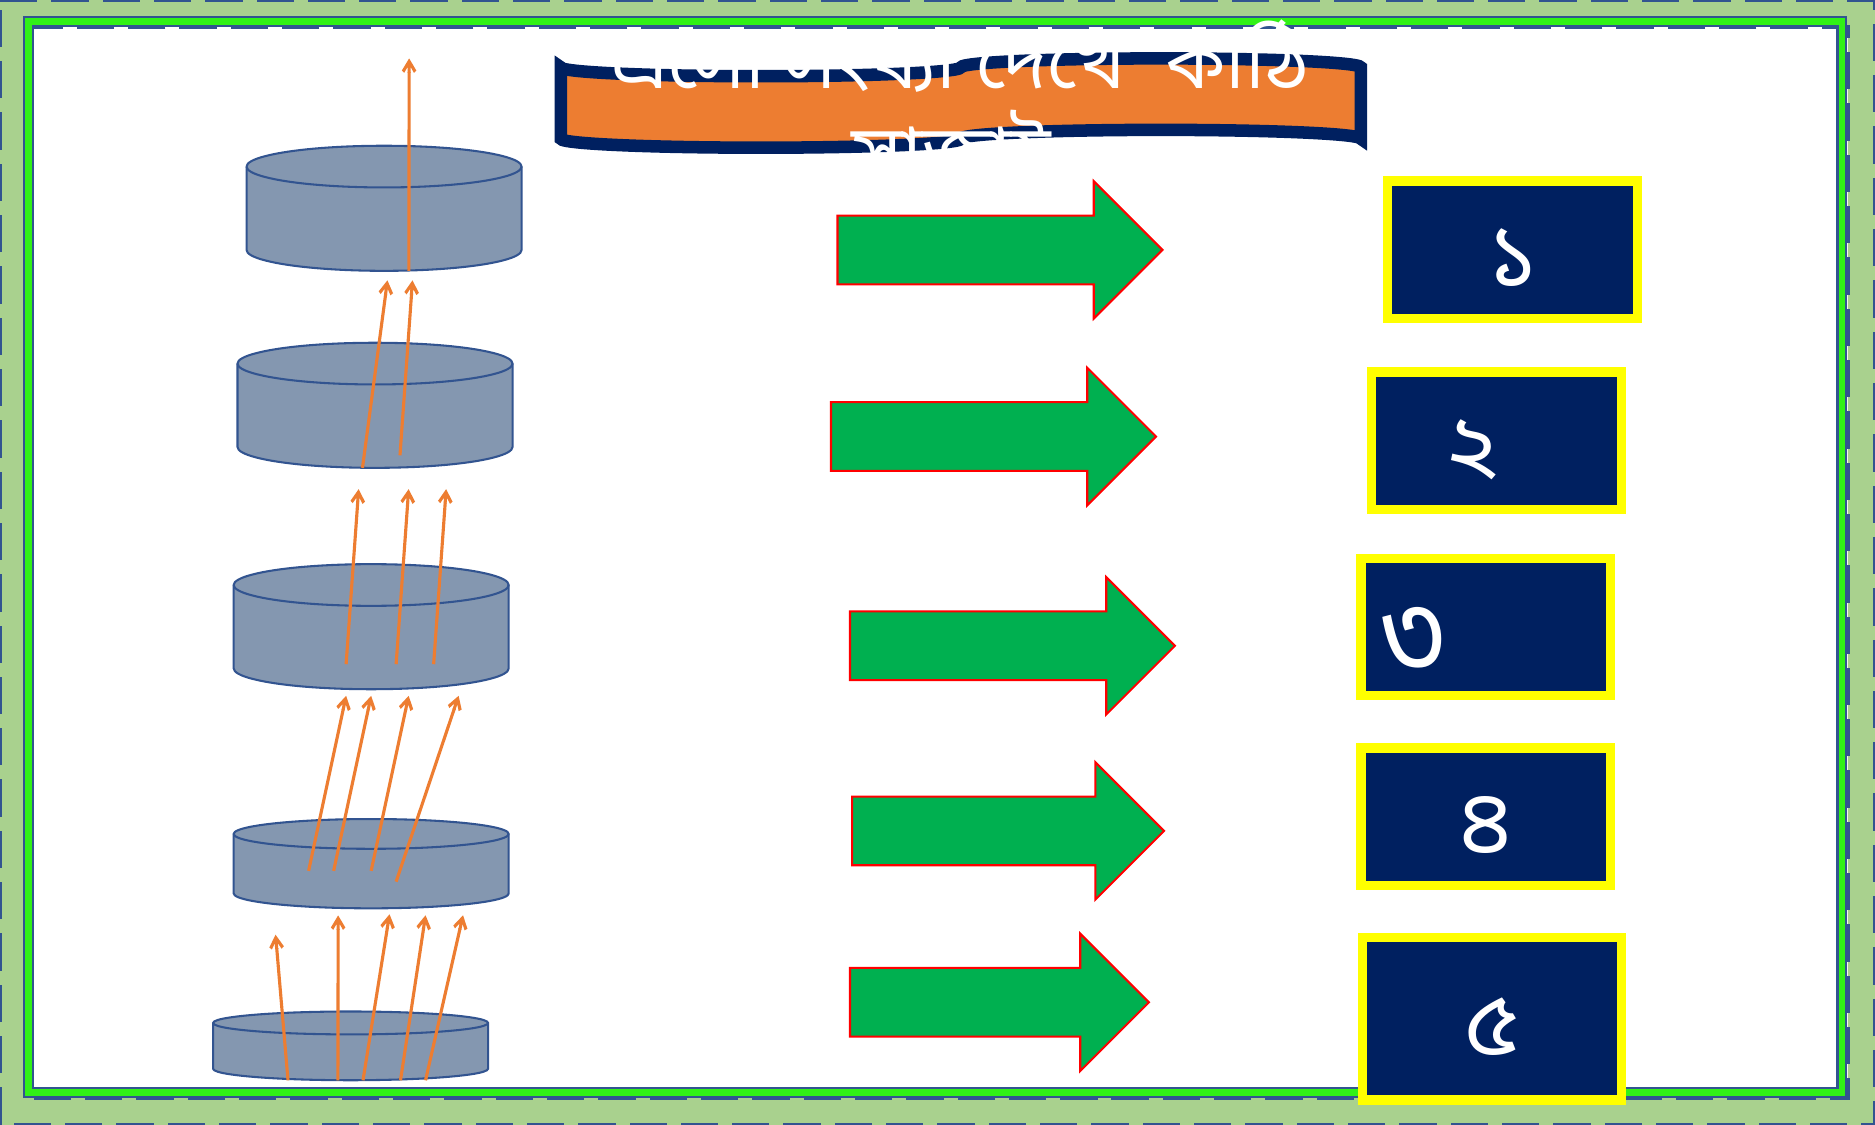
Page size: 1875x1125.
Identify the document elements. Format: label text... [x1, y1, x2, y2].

text_box ৩ [1360, 557, 1612, 697]
text_box এসো সংখ্যা দেখে কাঠি সাজাই [559, 57, 1362, 149]
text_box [233, 695, 509, 909]
text_box [848, 574, 1177, 718]
text_box ৫ [1361, 936, 1623, 1101]
text_box ২ [1371, 371, 1623, 510]
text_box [237, 280, 513, 468]
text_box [233, 489, 509, 690]
text_box [836, 178, 1164, 322]
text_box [213, 914, 489, 1081]
text_box ১ [1386, 180, 1638, 320]
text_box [246, 58, 522, 271]
text_box [829, 365, 1158, 508]
text_box [848, 931, 1151, 1074]
text_box [851, 759, 1166, 903]
text_box ৪ [1360, 747, 1612, 886]
